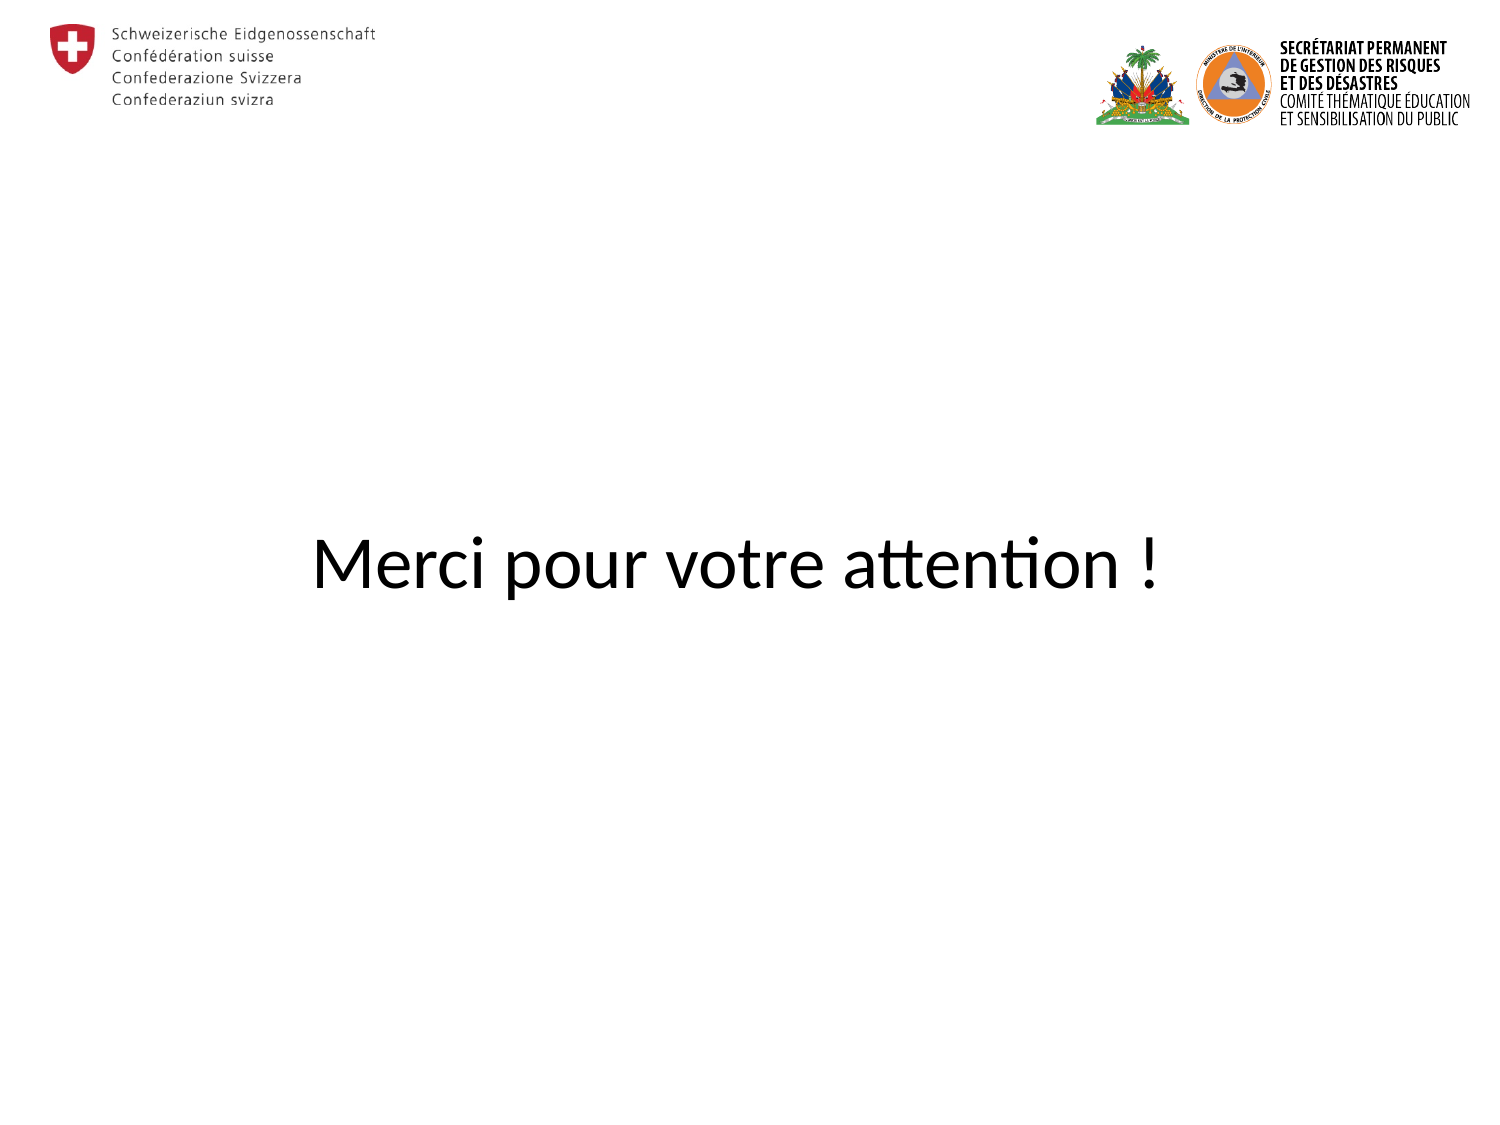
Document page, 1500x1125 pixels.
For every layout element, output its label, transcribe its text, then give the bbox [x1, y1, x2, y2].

text_box Merci pour votre attention ! [296, 506, 1196, 612]
picture [49, 24, 376, 105]
picture [1087, 24, 1482, 144]
